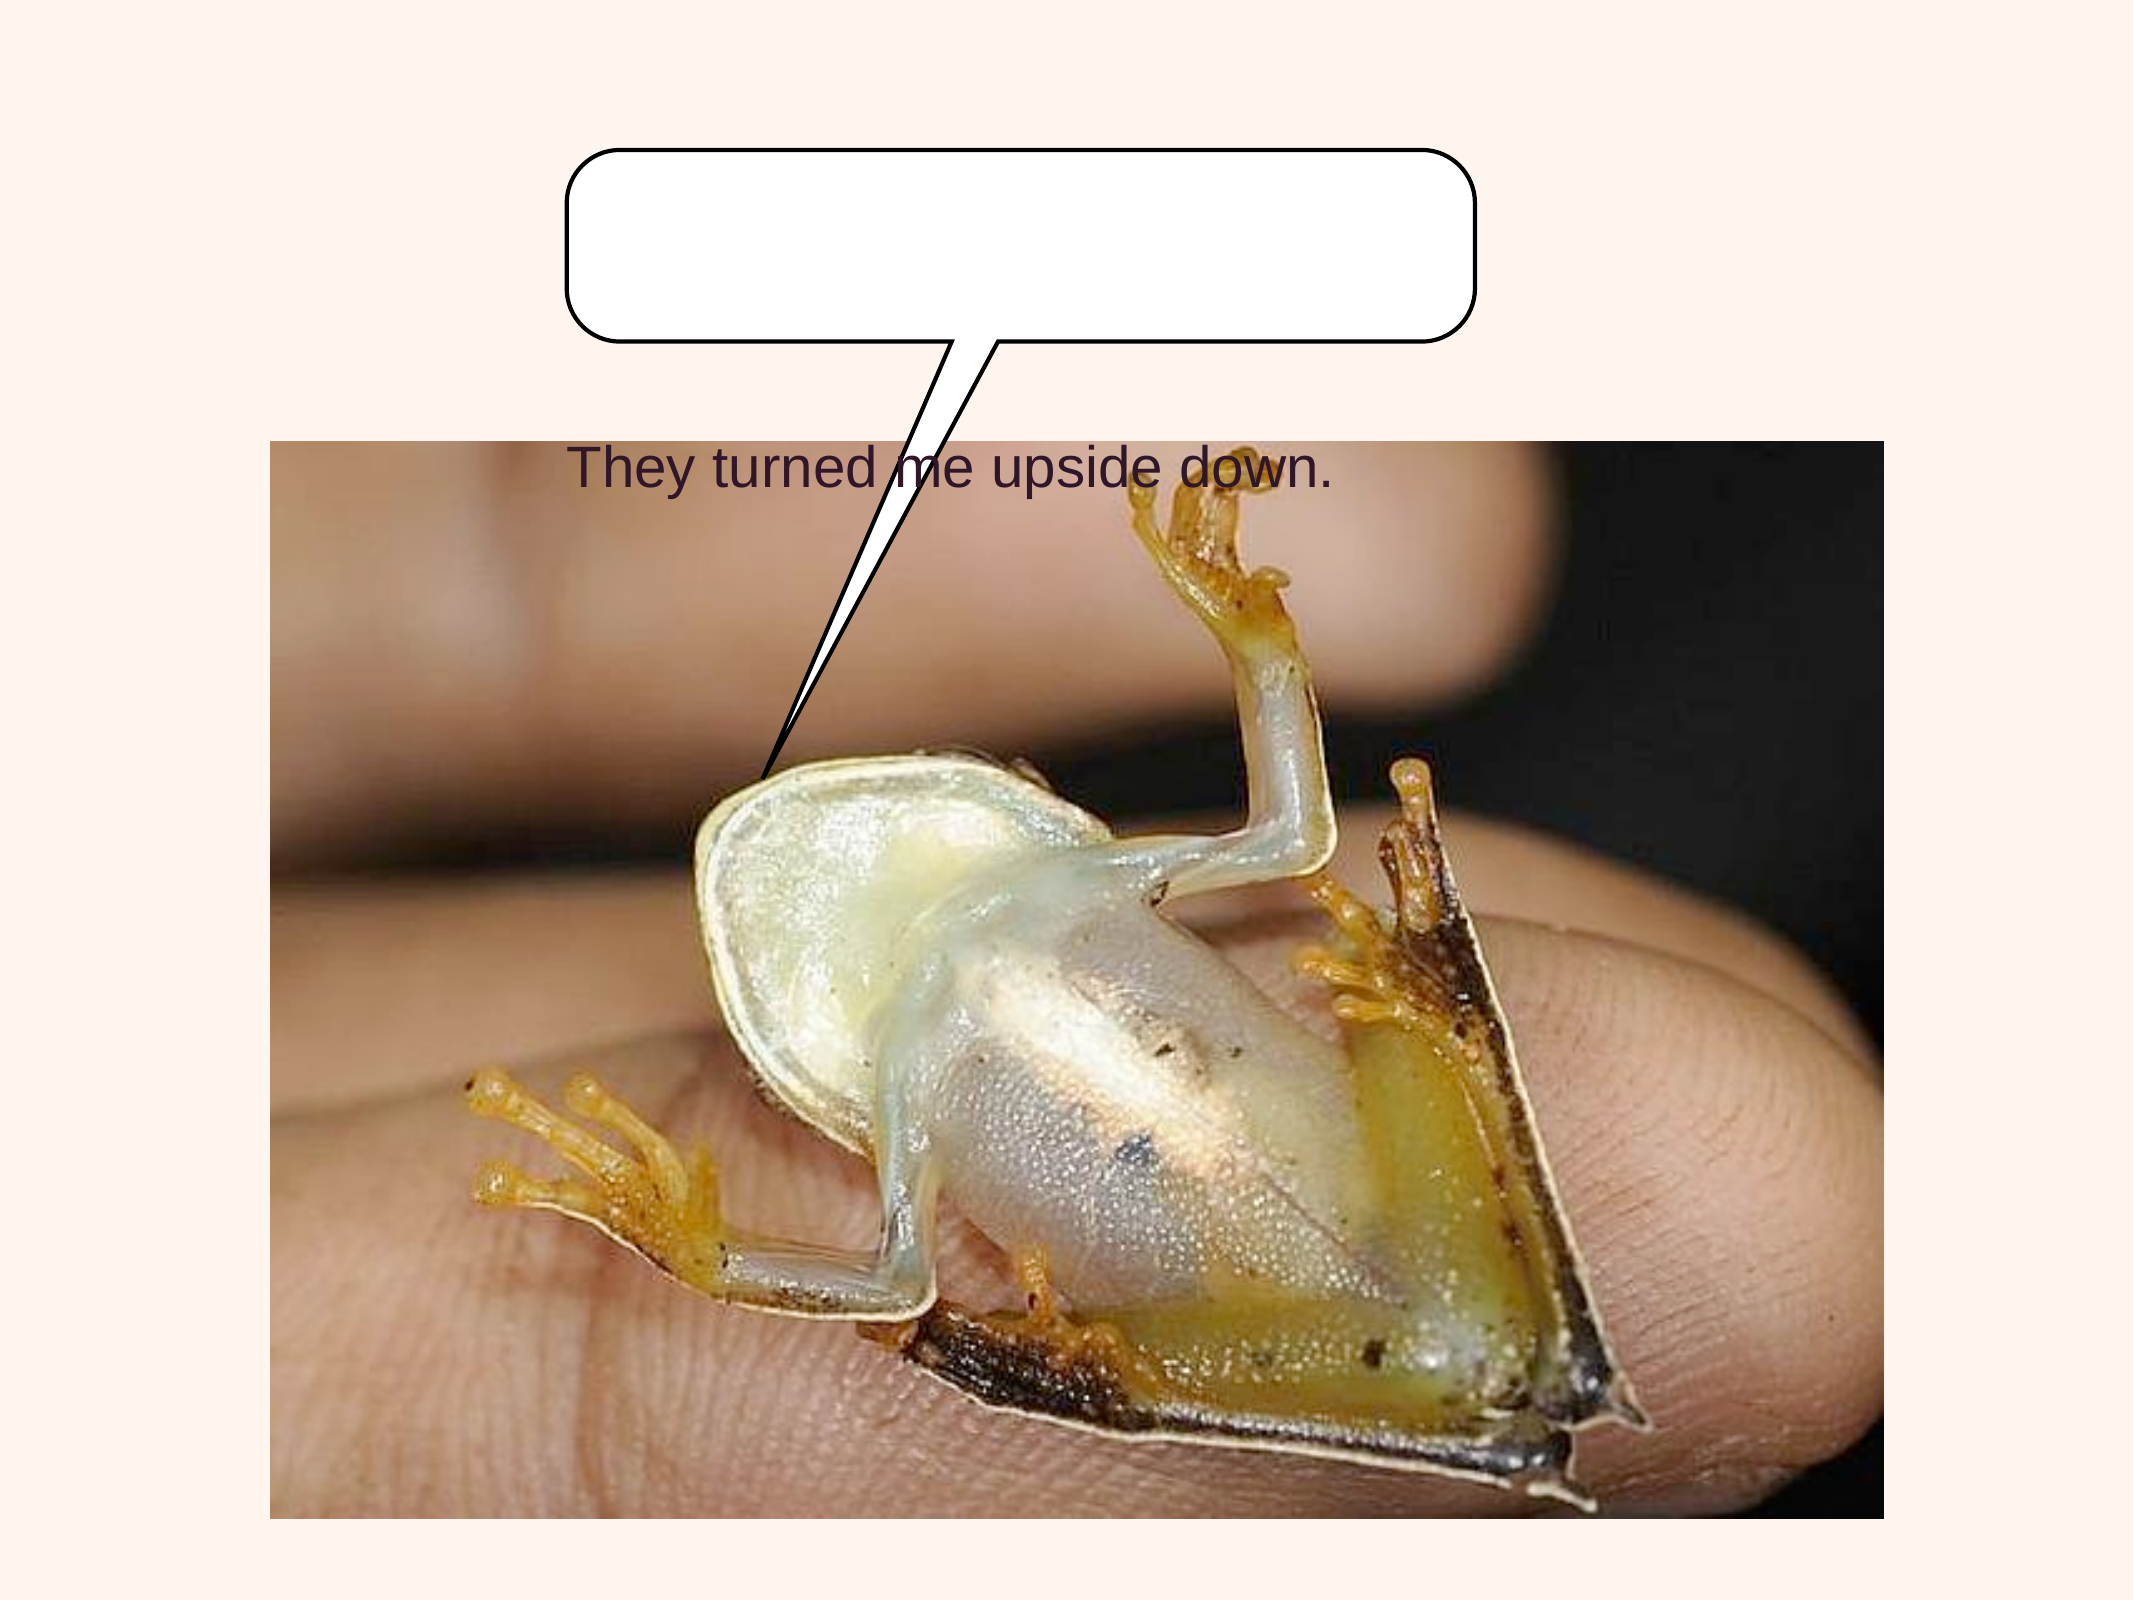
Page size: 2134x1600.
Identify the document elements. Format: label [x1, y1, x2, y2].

text_box [566, 149, 1476, 780]
picture [270, 441, 1884, 1519]
